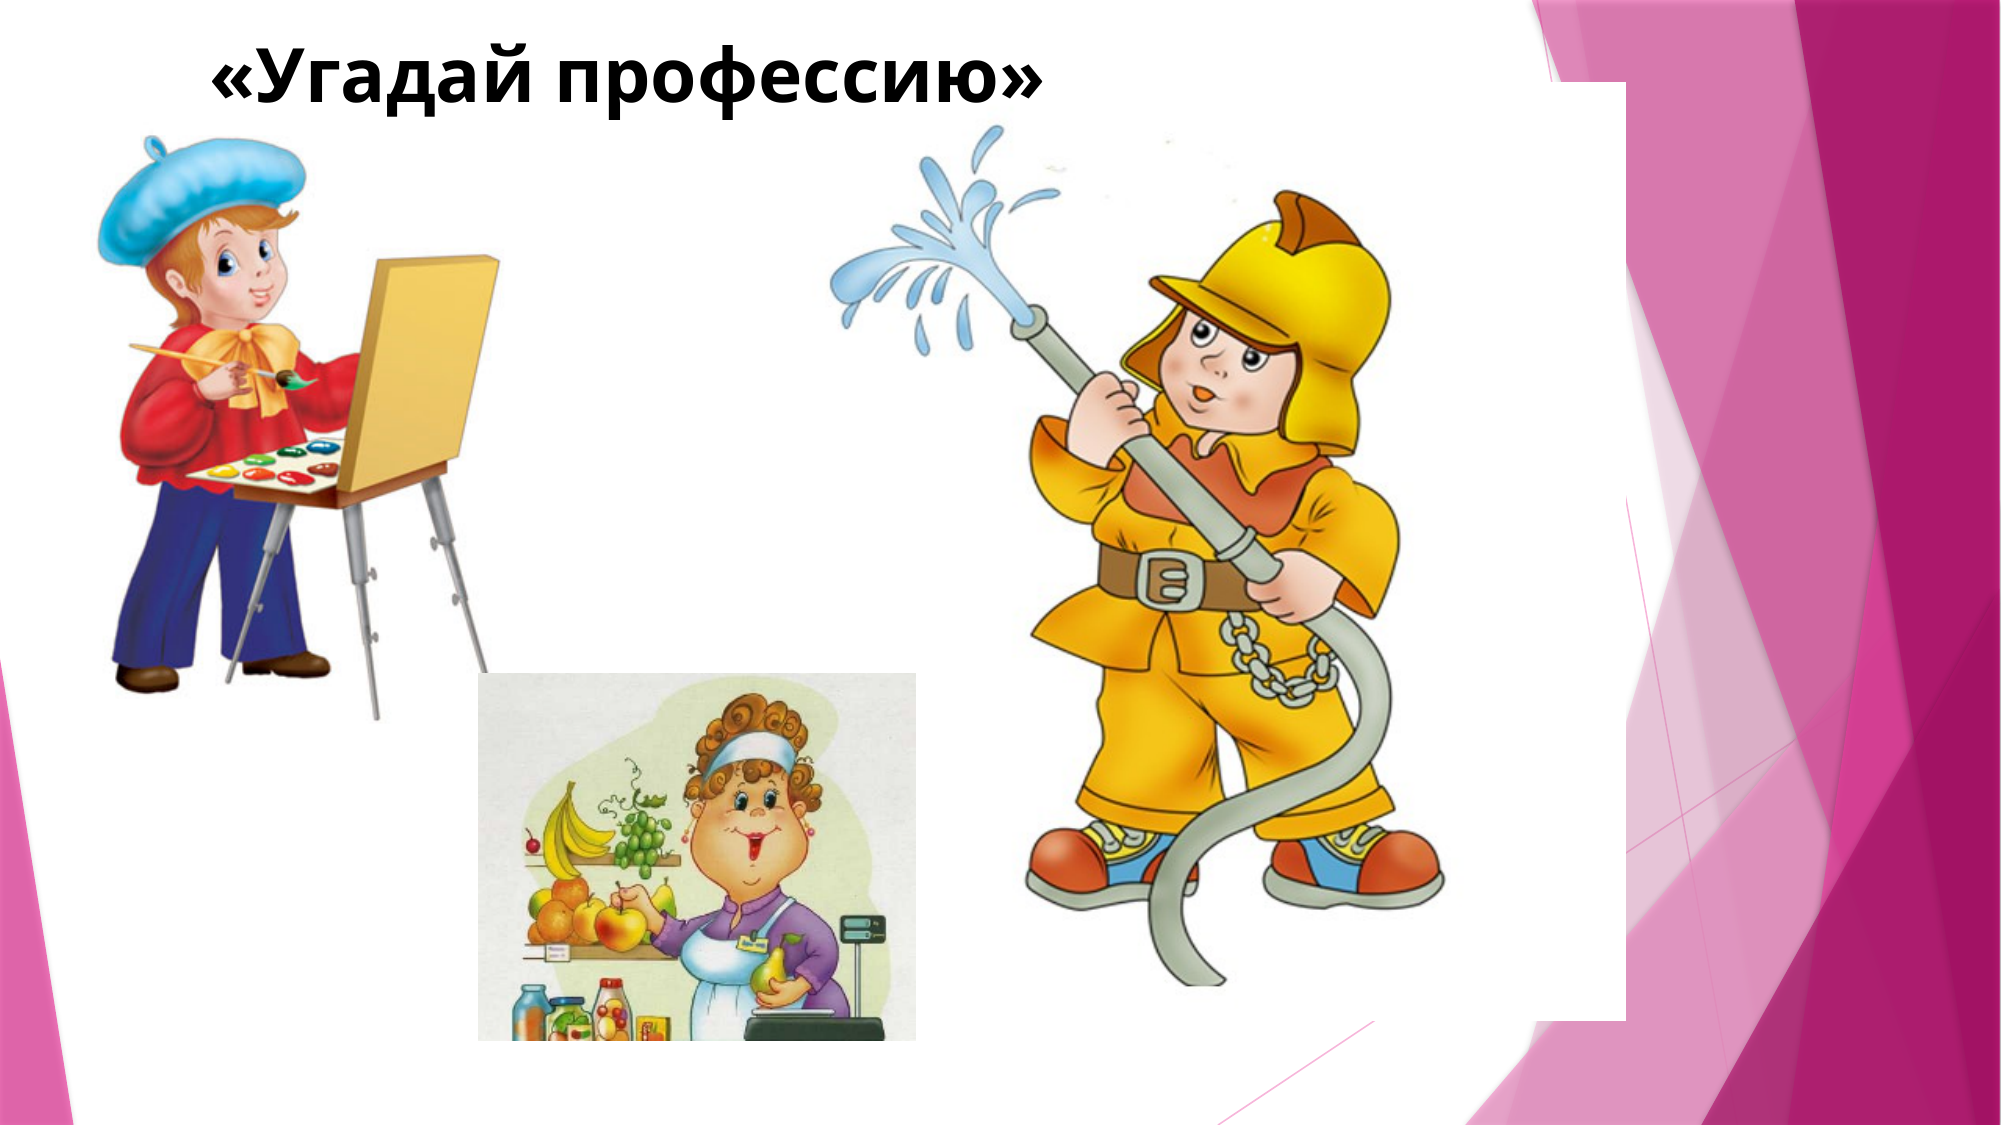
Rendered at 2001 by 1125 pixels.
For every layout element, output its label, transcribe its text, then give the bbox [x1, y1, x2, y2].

picture [52, 47, 1627, 1042]
text_box «Угадай профессию» [194, 19, 1061, 125]
